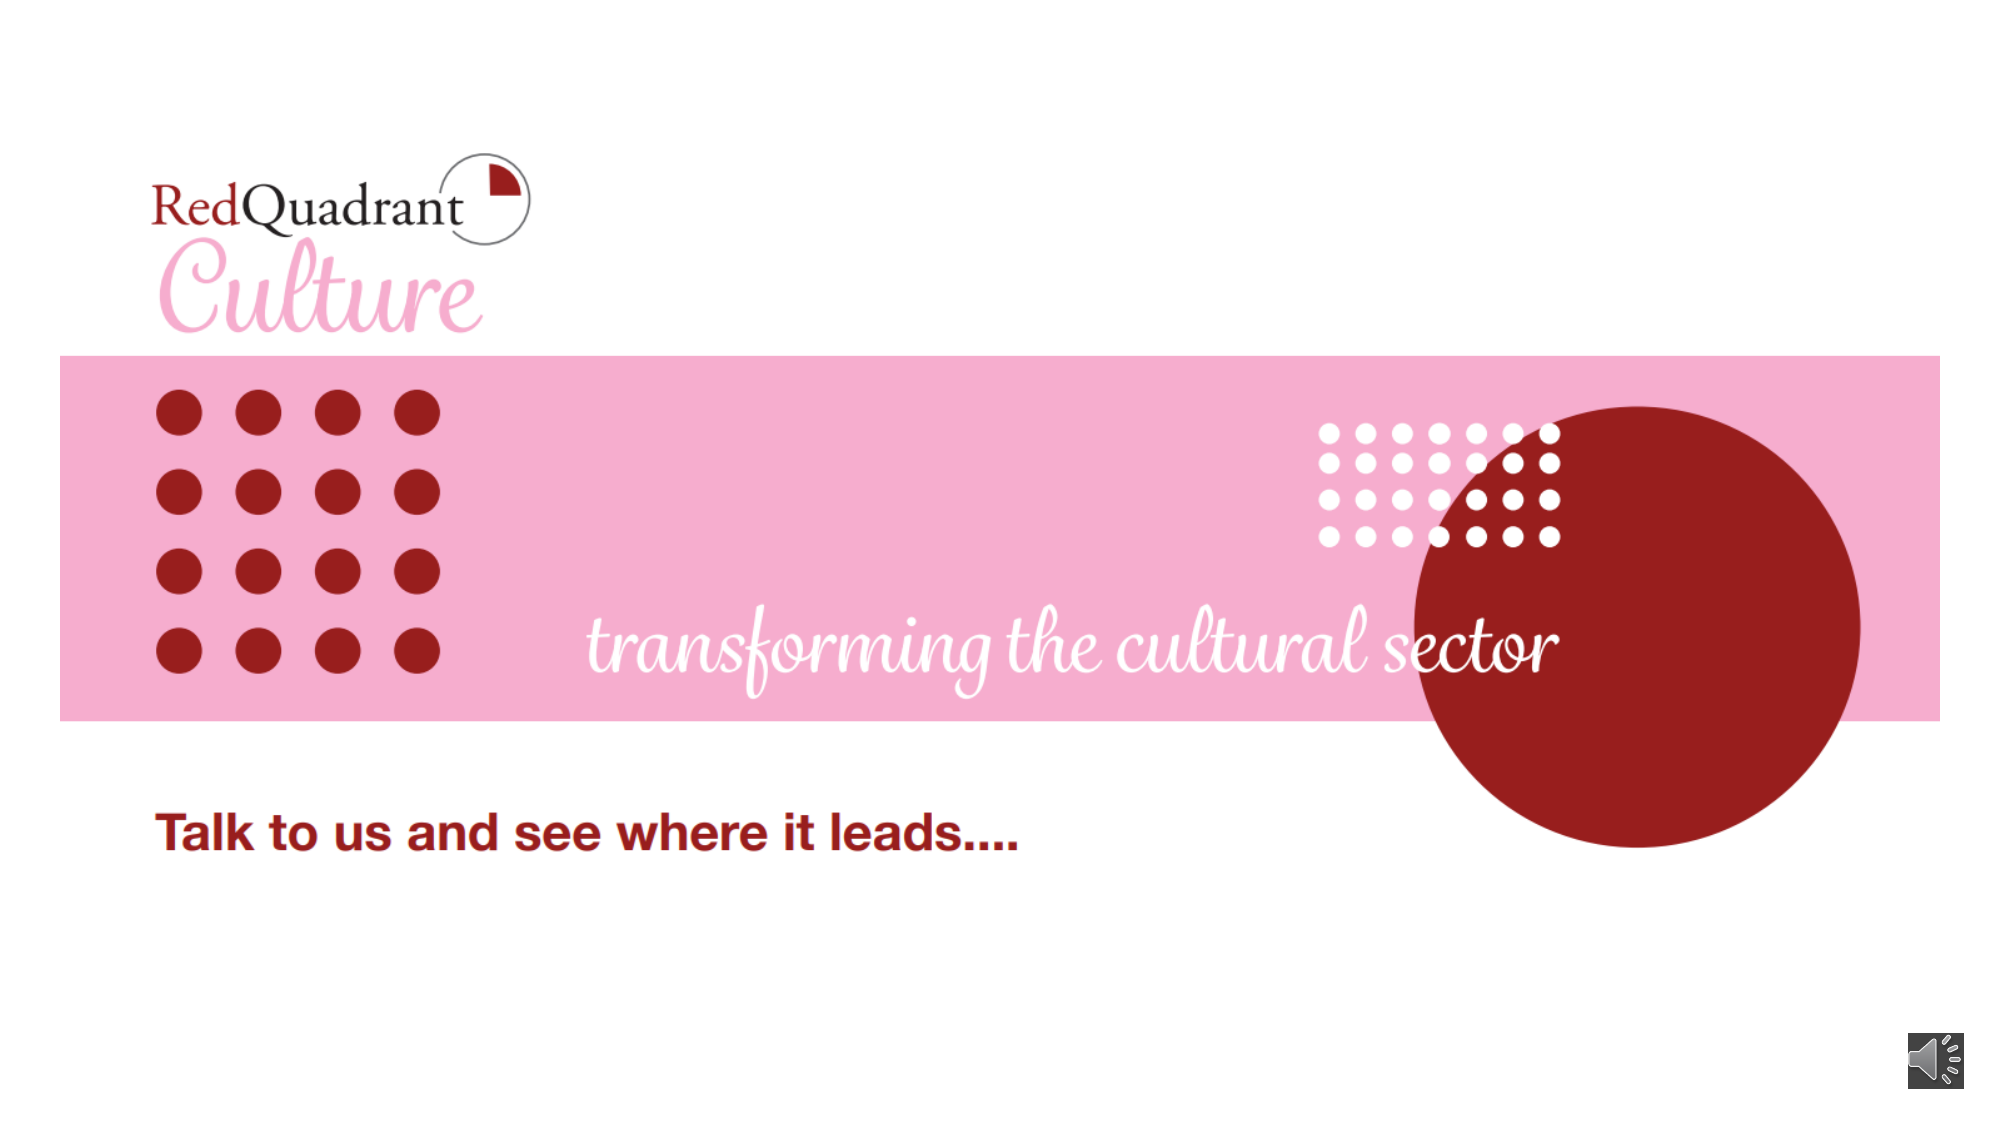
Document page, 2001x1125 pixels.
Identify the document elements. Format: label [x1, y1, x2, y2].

picture [60, 77, 1940, 859]
picture [1907, 1032, 1965, 1090]
